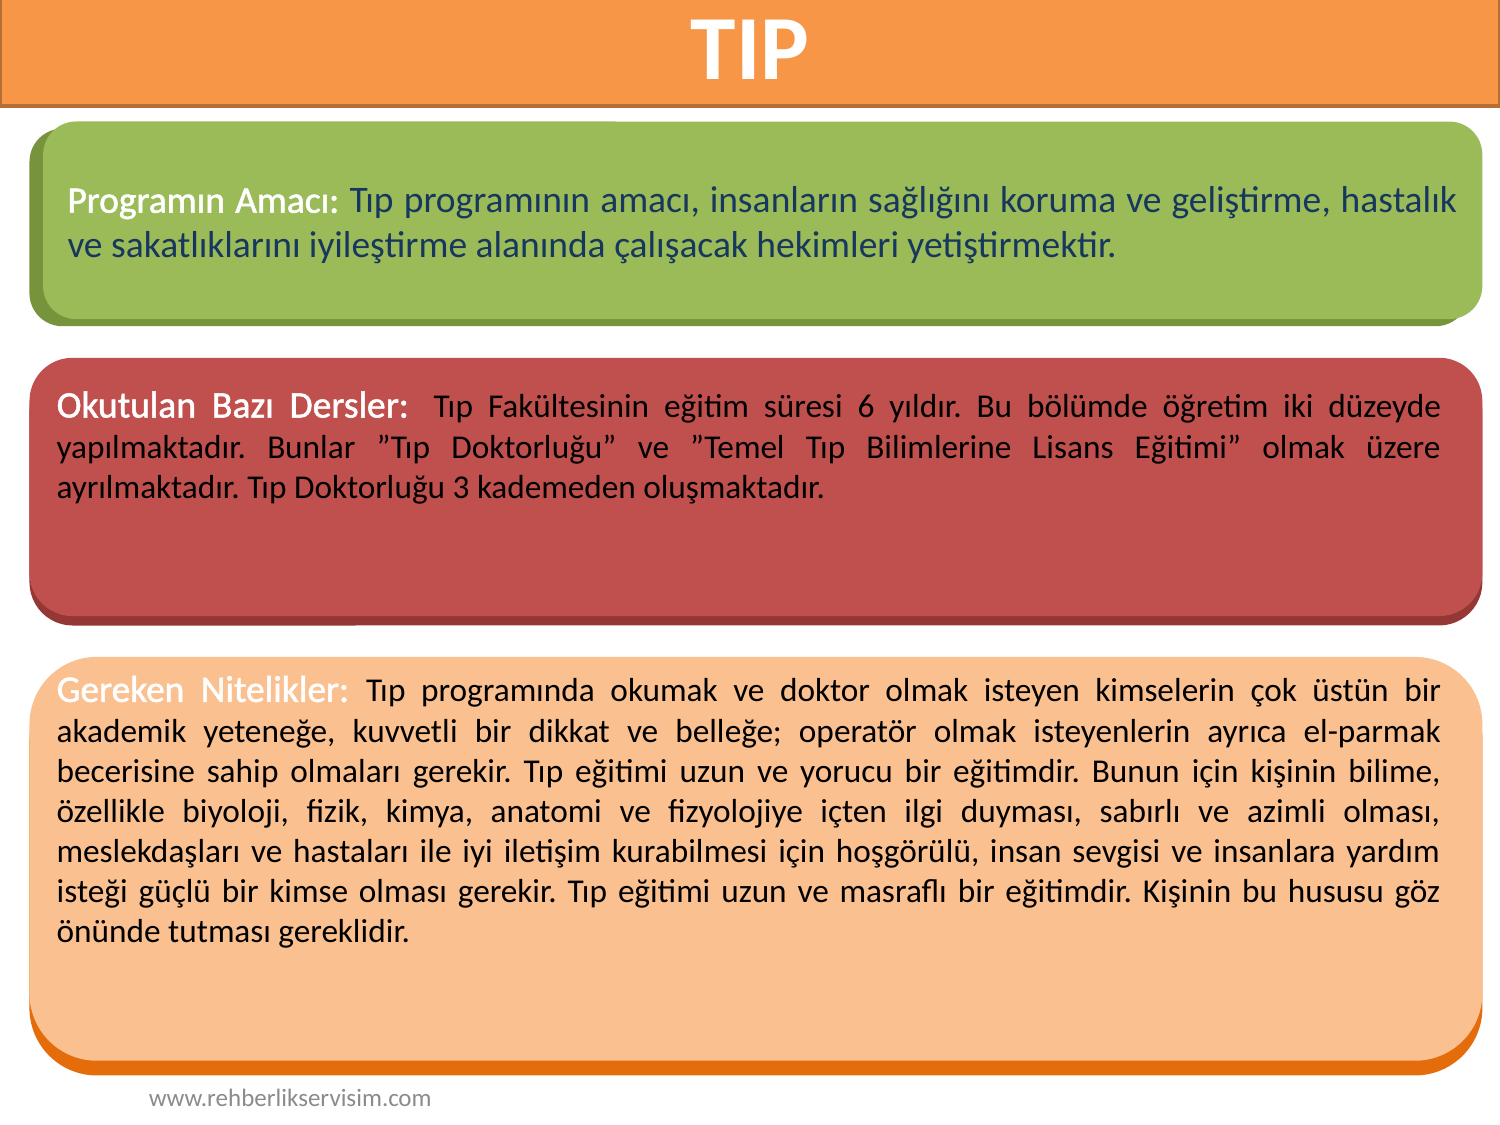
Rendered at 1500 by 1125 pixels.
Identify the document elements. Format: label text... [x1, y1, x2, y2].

footer www.rehberlikservisim.com [53, 1084, 529, 1125]
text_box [29, 357, 1483, 626]
title TIP [0, 0, 1500, 108]
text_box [29, 121, 1483, 327]
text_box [29, 656, 1483, 1076]
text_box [76, 500, 1494, 570]
